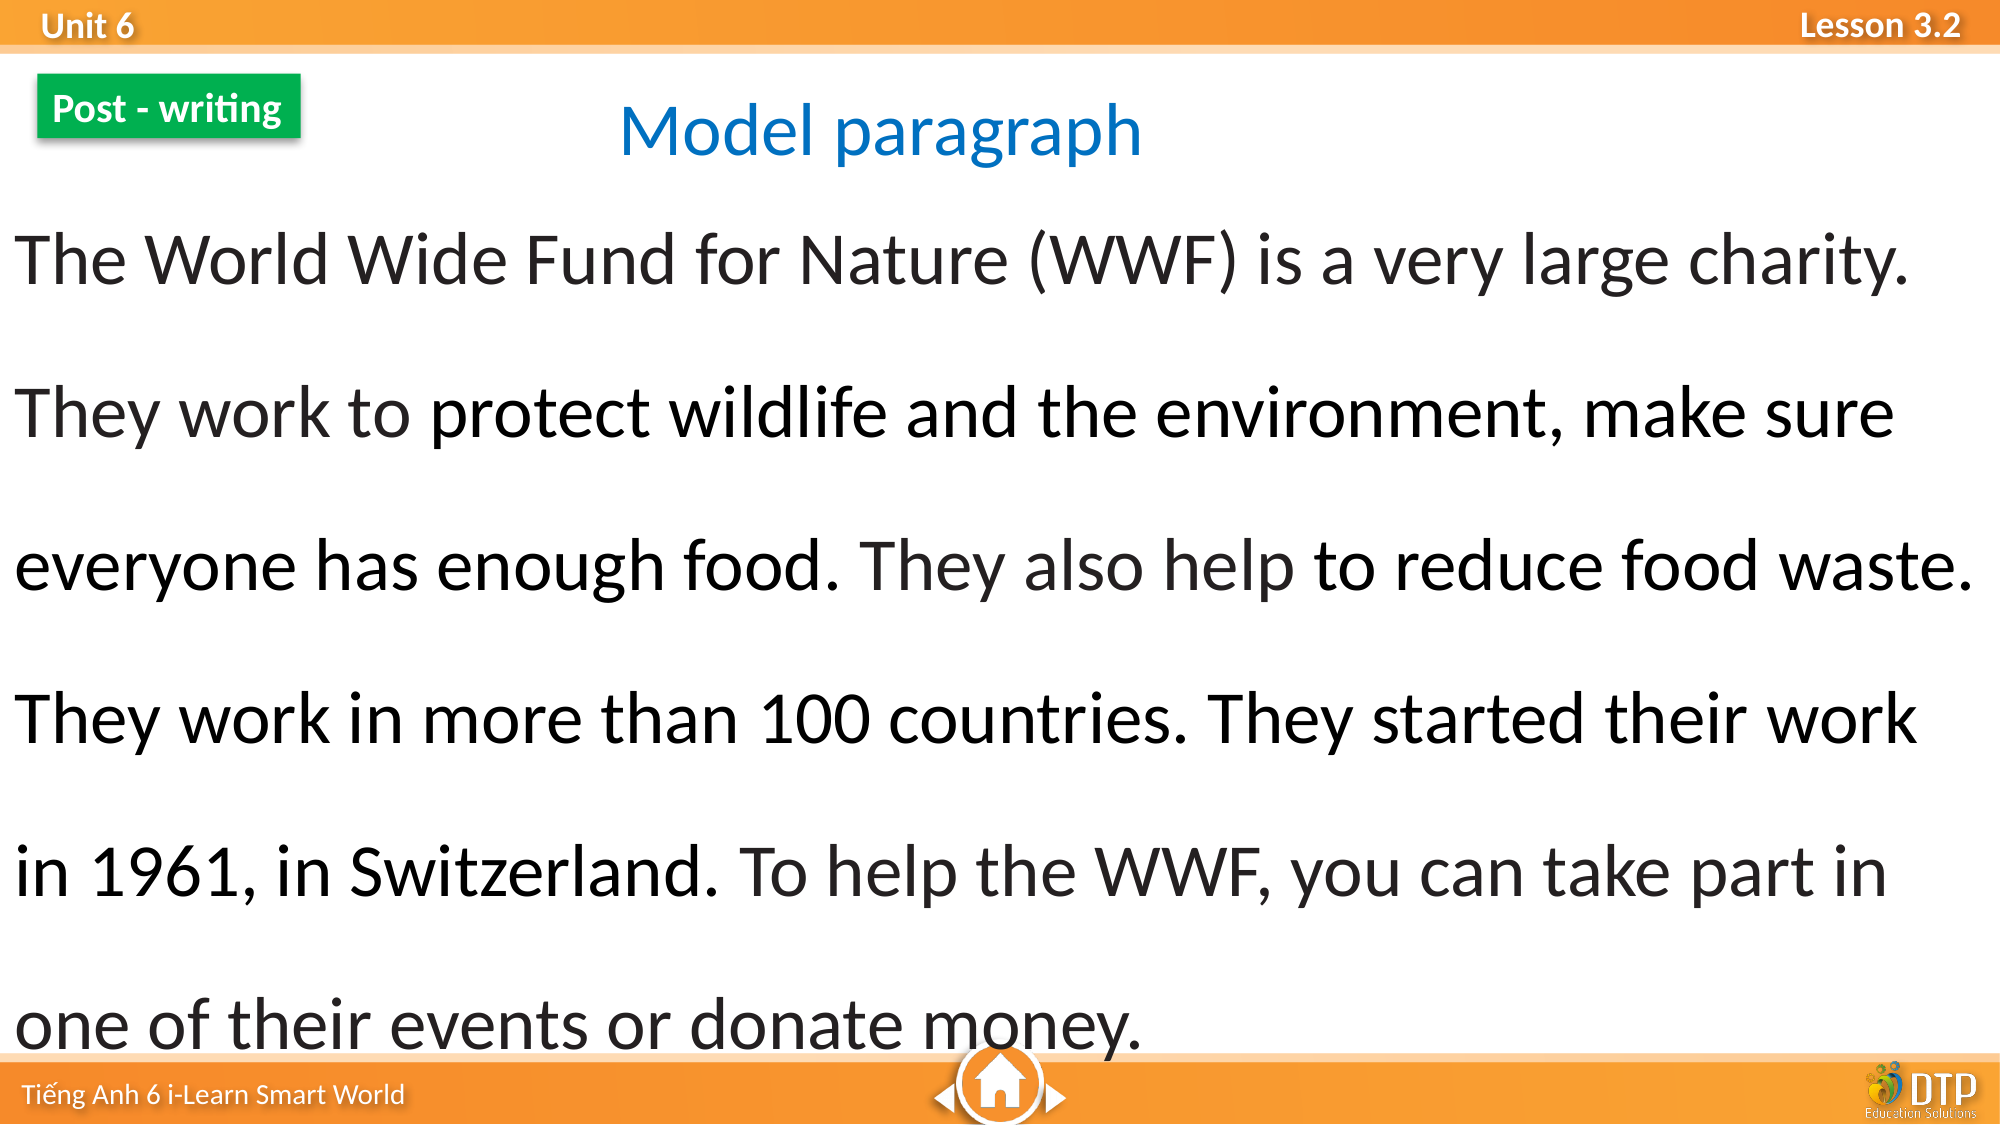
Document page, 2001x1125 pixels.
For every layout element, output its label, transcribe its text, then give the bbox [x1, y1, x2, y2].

picture [0, 0, 2000, 139]
text_box The World Wide Fund for Nature (WWF) is a very large charity. They work to protect wildlife and the environment, make sure everyone has enough food. They also help to reduce food waste. They work in more than 100 countries. They started their work in 1961, in Switzerland. To help the WWF, you can take part in one of their events or donate money. [0, 139, 2000, 1072]
text_box Model paragraph [604, 73, 2000, 269]
picture [0, 1072, 2000, 1125]
text_box Post - writing [37, 73, 301, 139]
